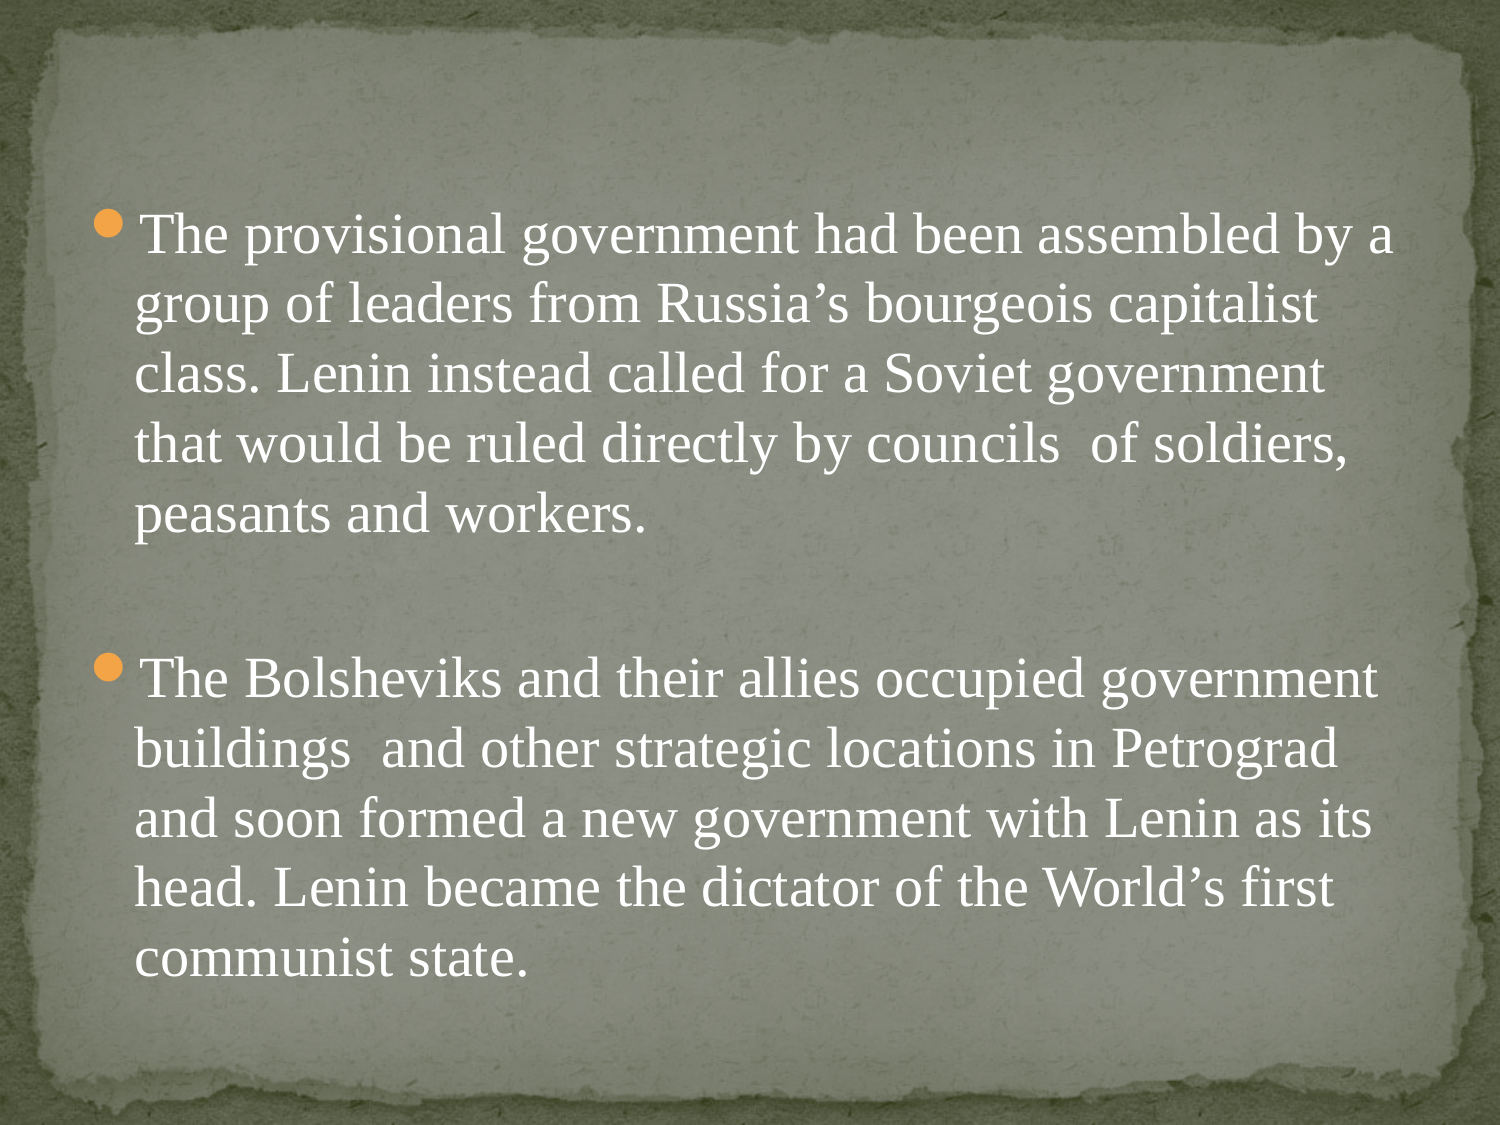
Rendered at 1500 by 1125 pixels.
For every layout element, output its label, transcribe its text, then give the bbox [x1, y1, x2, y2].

list The provisional government had been assembled by a group of leaders from Russia’s bourgeois capitalist class. Lenin instead called for a Soviet government that would be ruled directly by councils of soldiers, peasants and workers. The Bolsheviks and their allies occupied government buildings and other strategic locations in Petrograd and soon formed a new government with Lenin as its head. Lenin became the dictator of the World’s first communist state. [75, 187, 1425, 1000]
